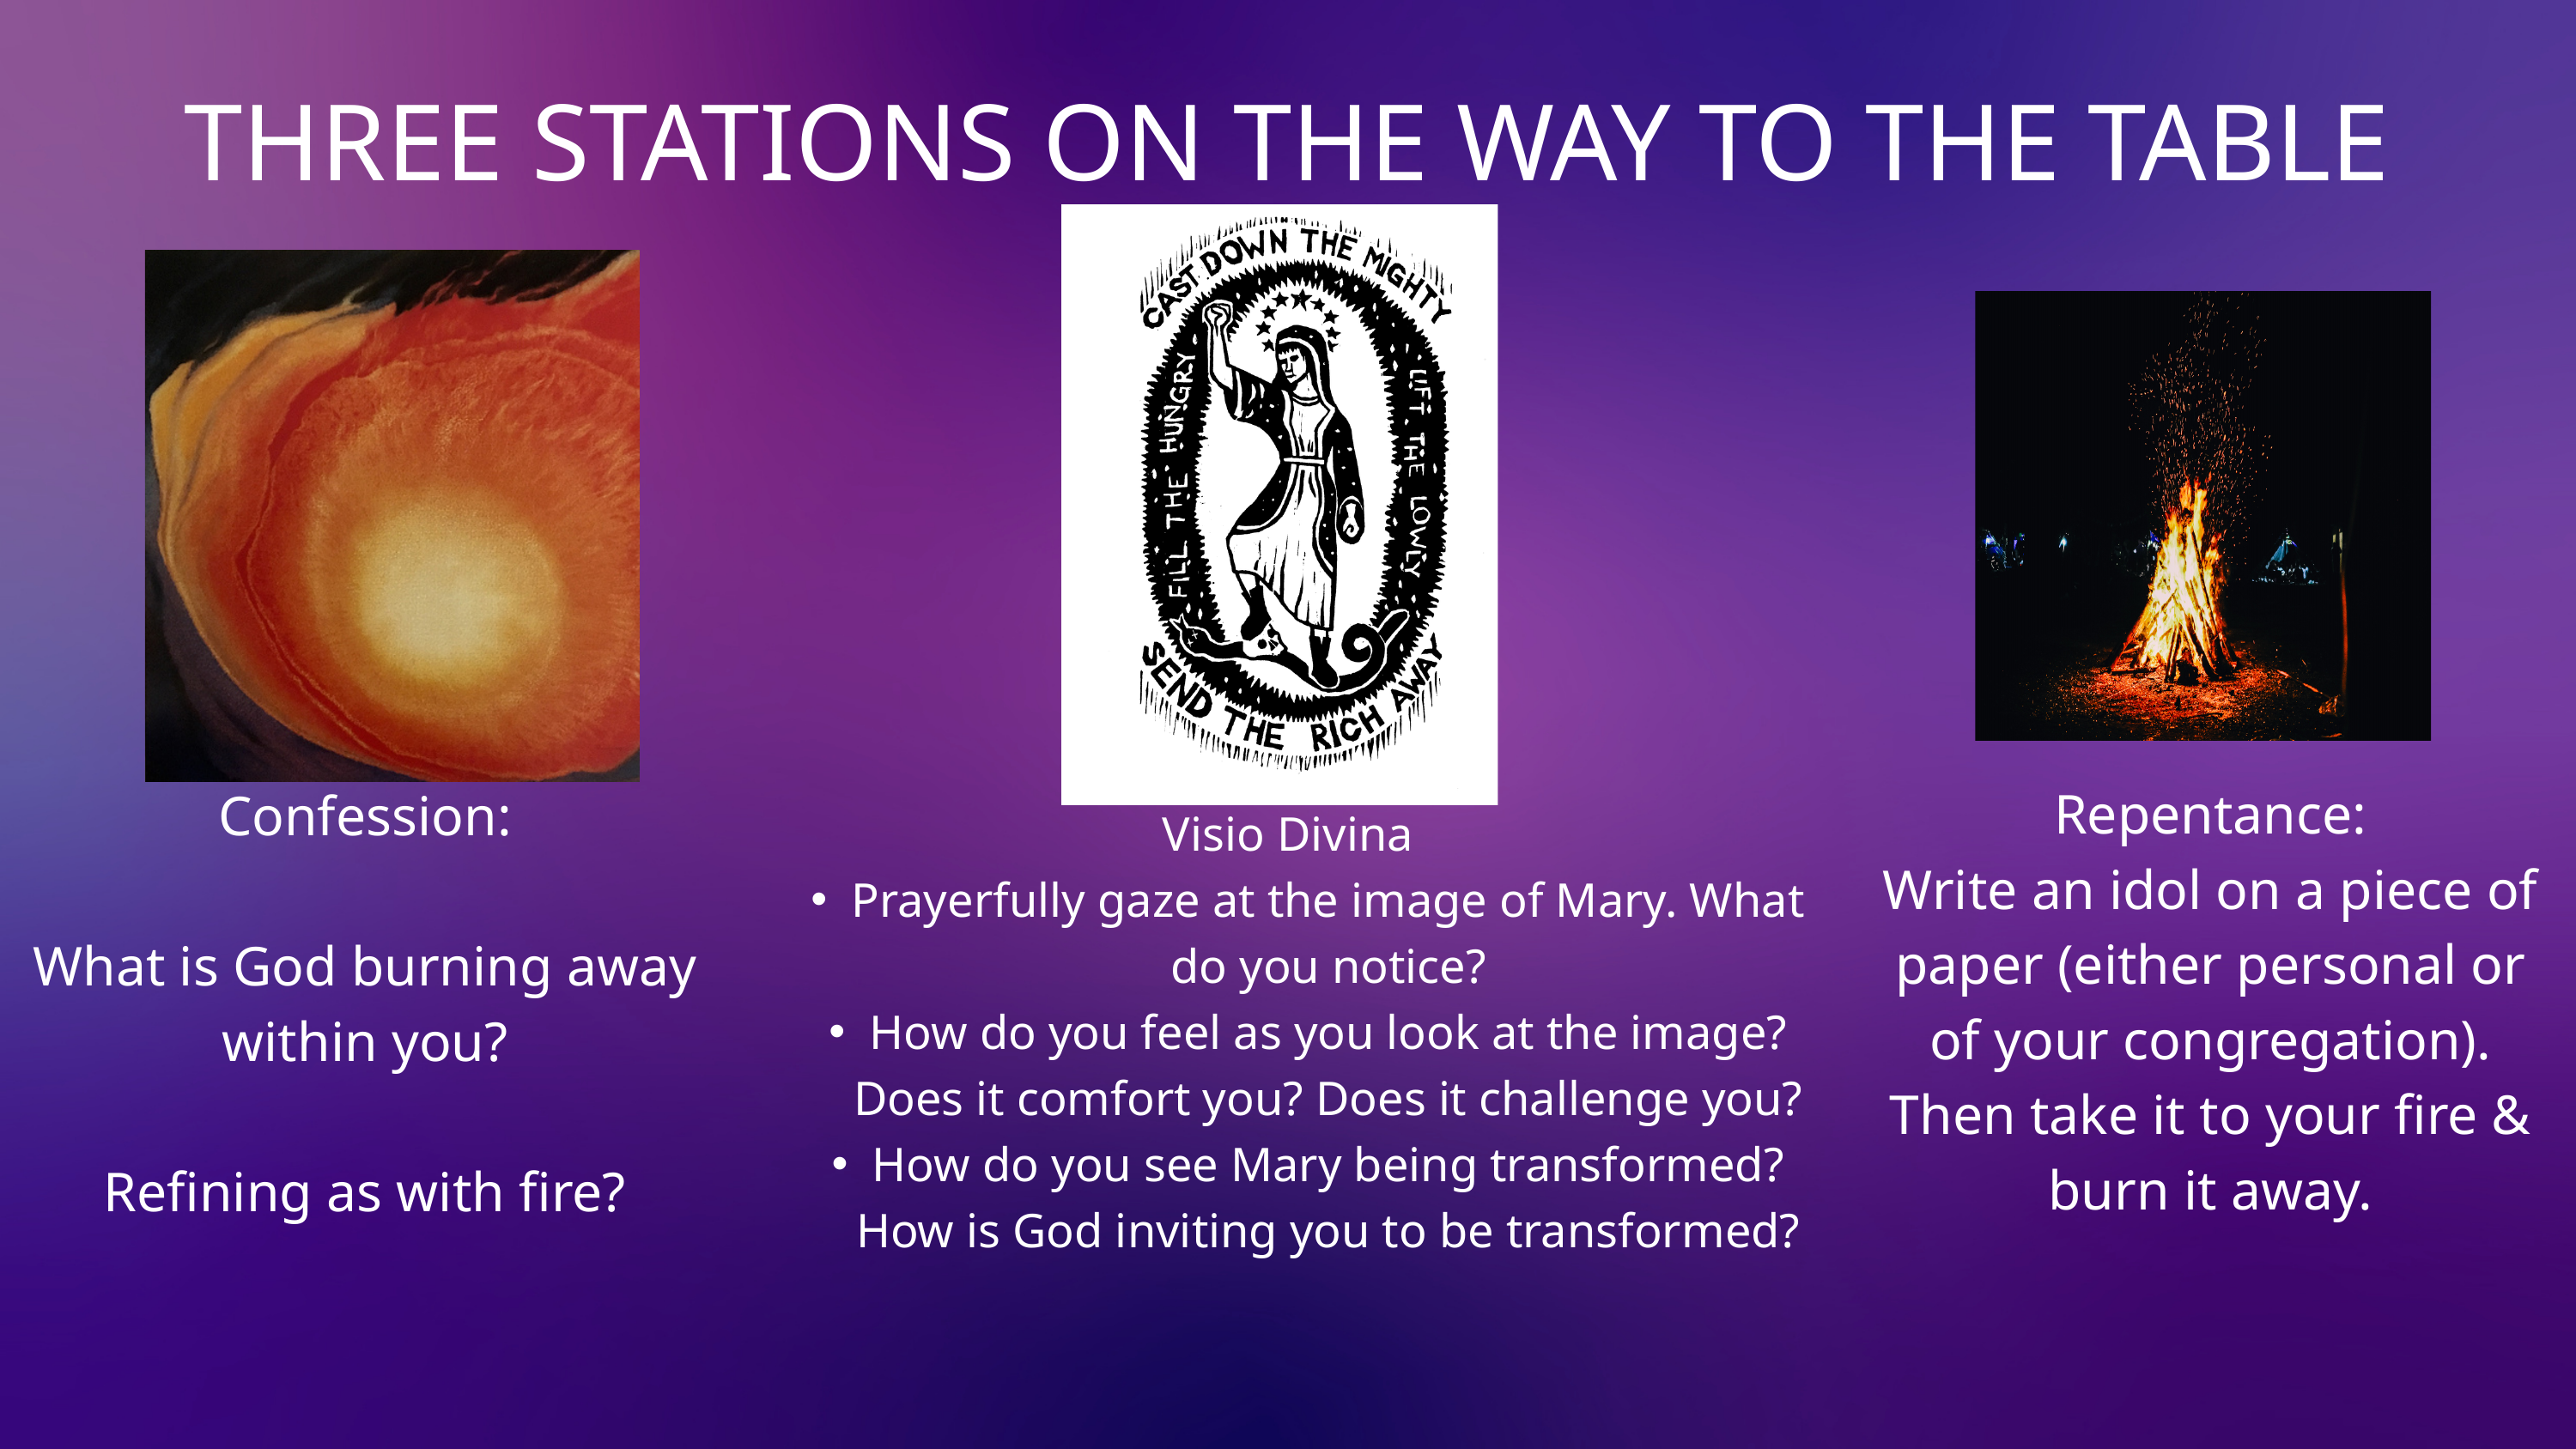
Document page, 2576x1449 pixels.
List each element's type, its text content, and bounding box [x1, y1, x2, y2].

text_box [1061, 204, 1498, 793]
text_box [144, 250, 640, 771]
text_box [1975, 291, 2432, 741]
text_box Visio Divina Prayerfully gaze at the image of Mary. What do you notice? How do you feel as you look at the image? Does it comfort you? Does it challenge you? How do you see Mary being transformed? How is God inviting you to be transformed? [738, 793, 1838, 1258]
text_box Confession: What is God burning away within you? Refining as with fire? [21, 771, 709, 1222]
text_box [0, 0, 2576, 1449]
text_box Repentance: Write an idol on a piece of paper (either personal or of your congregation). Then take it to your fire & burn it away. [1867, 769, 2555, 1221]
text_box THREE STATIONS ON THE WAY TO THE TABLE [84, 45, 2492, 203]
